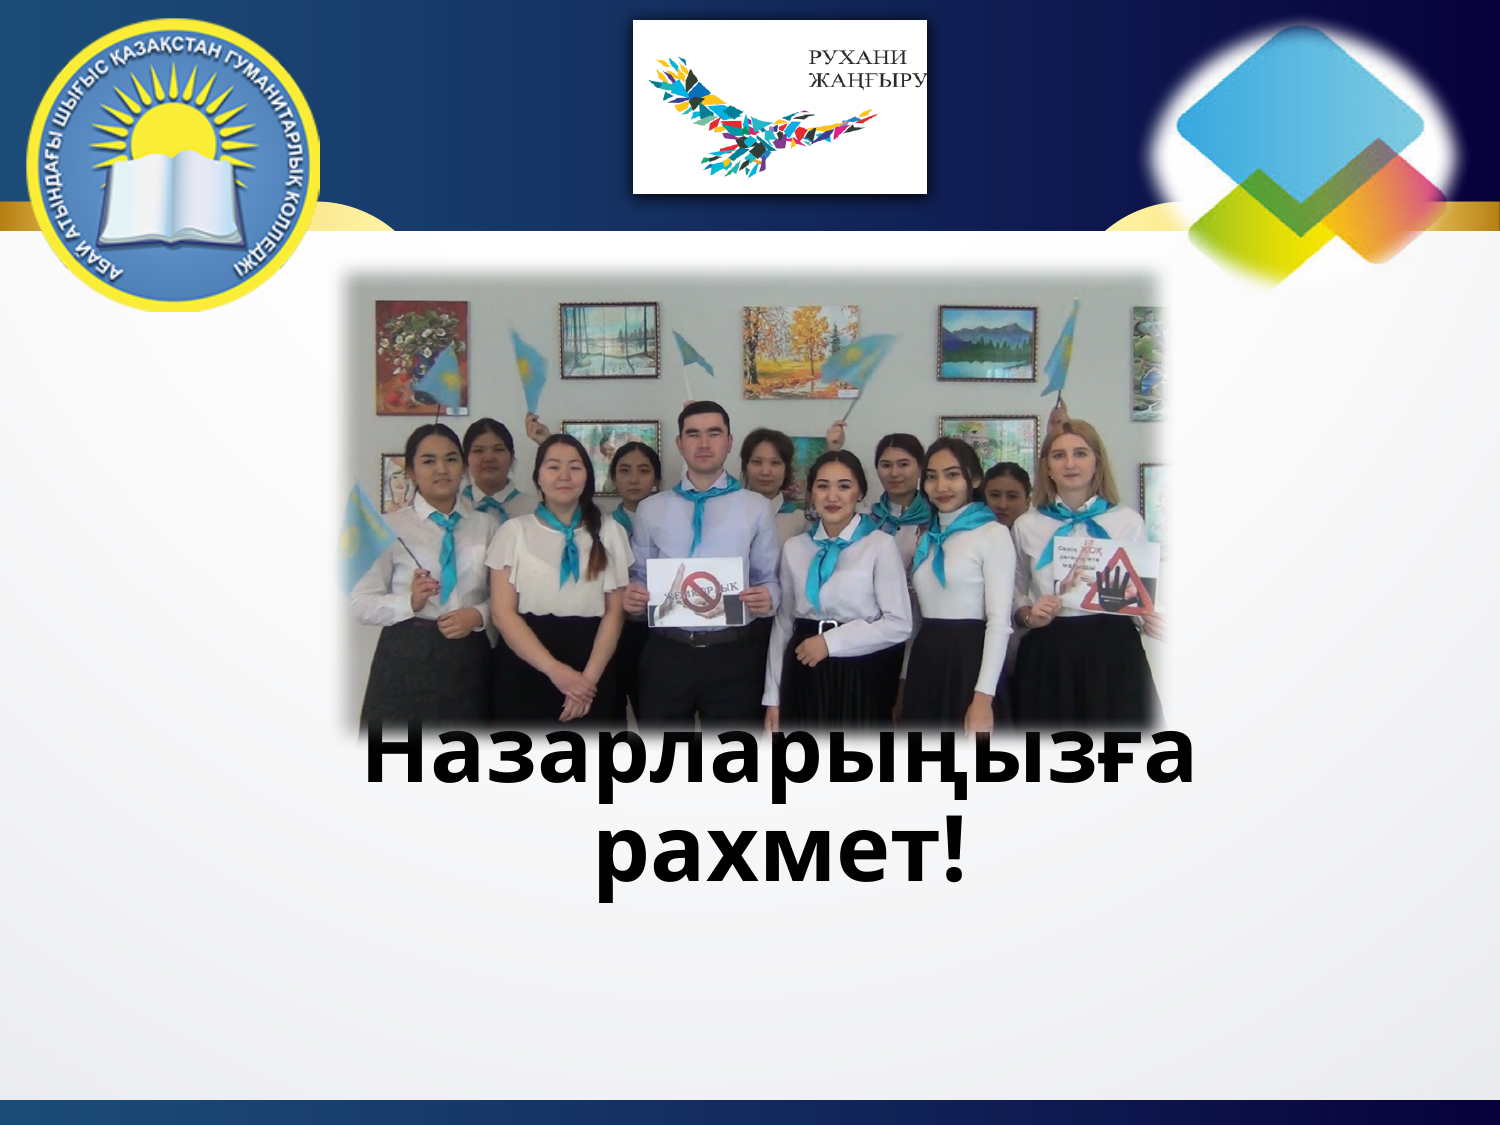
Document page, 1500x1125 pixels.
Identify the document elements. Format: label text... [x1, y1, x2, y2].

title Назарларыңызға рахмет! [269, 693, 1292, 911]
picture [0, 0, 1500, 1125]
